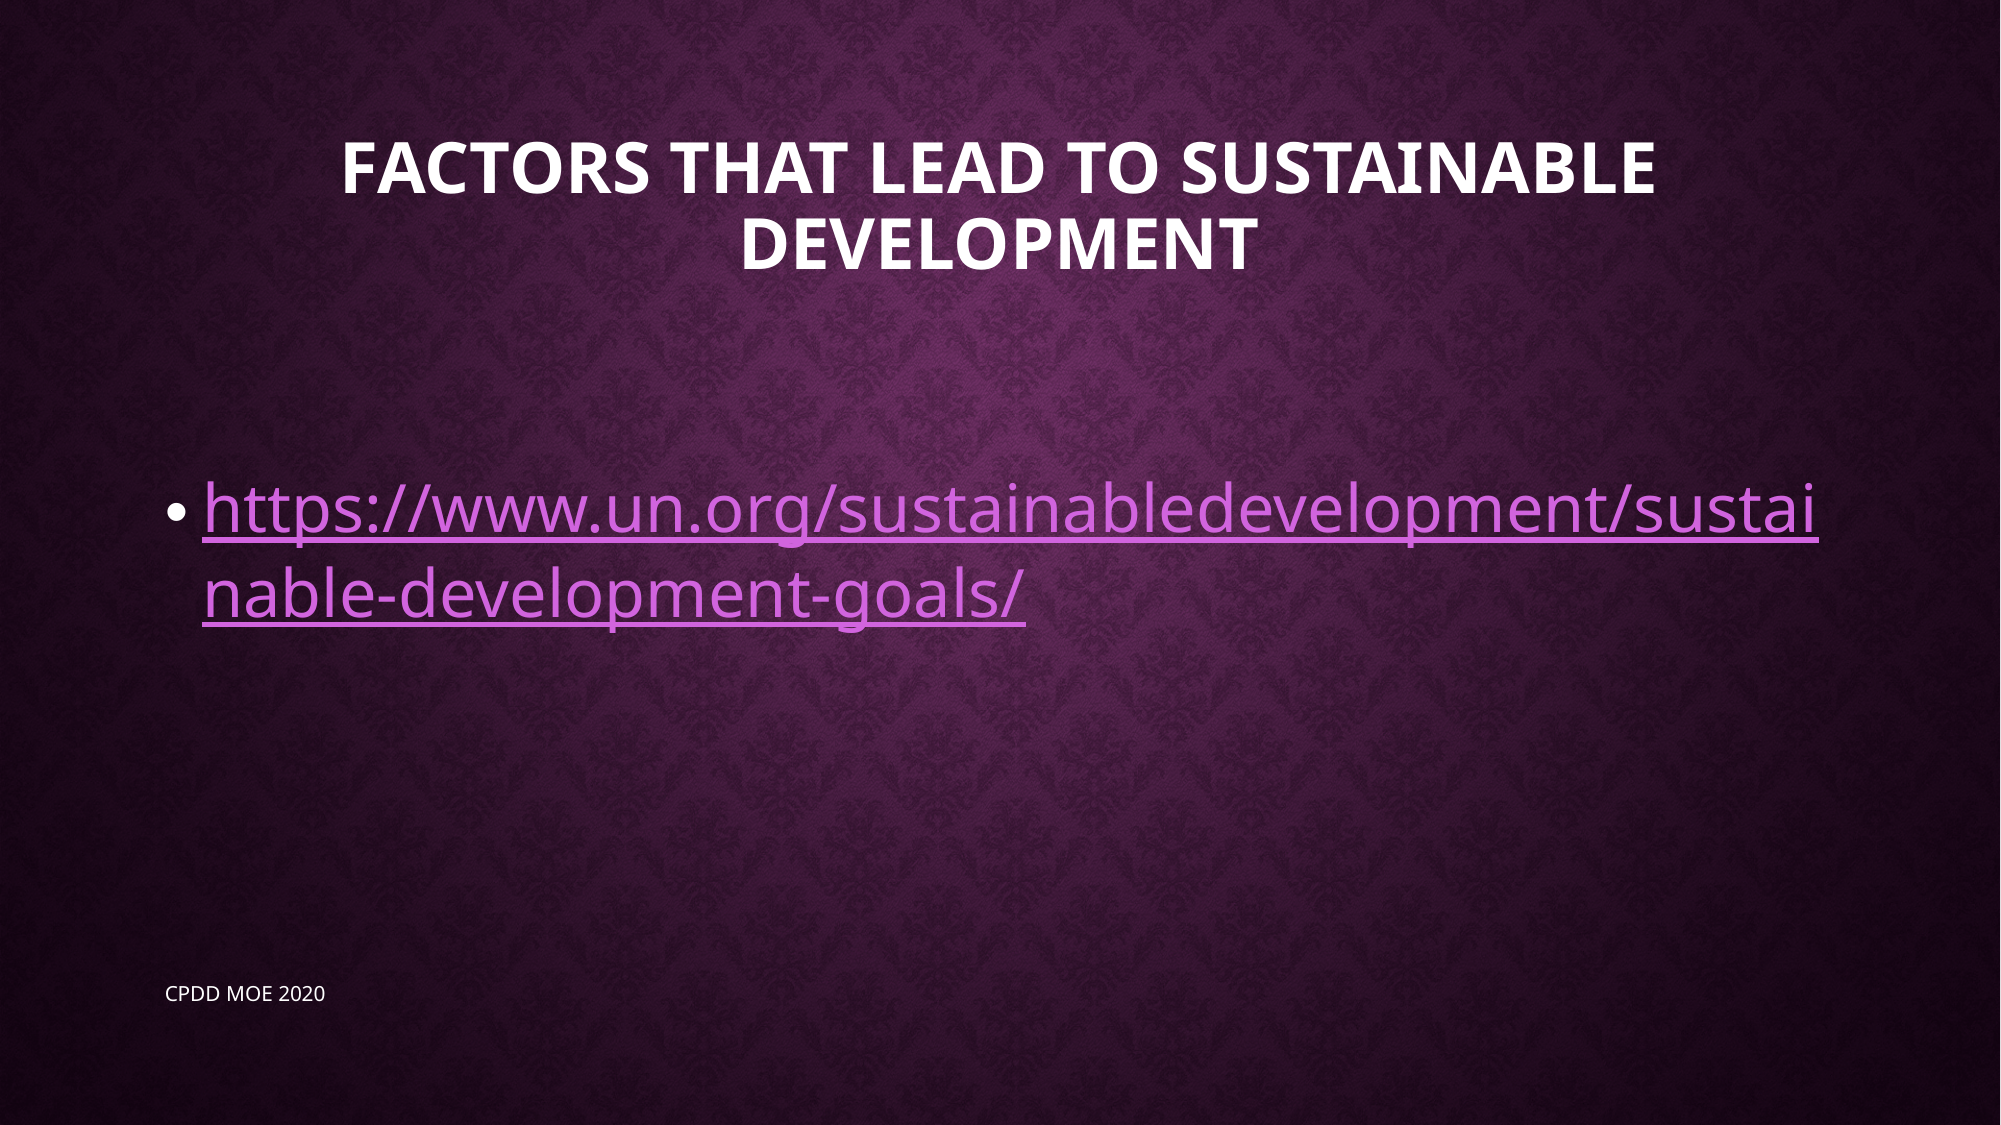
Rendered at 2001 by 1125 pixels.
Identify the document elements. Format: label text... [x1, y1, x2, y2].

title Factors that lead to sustainable development [149, 99, 1849, 318]
list https://www.un.org/sustainabledevelopment/sustainable-development-goals/ [149, 440, 1849, 950]
footer CPDD MOE 2020 [149, 965, 1245, 1025]
